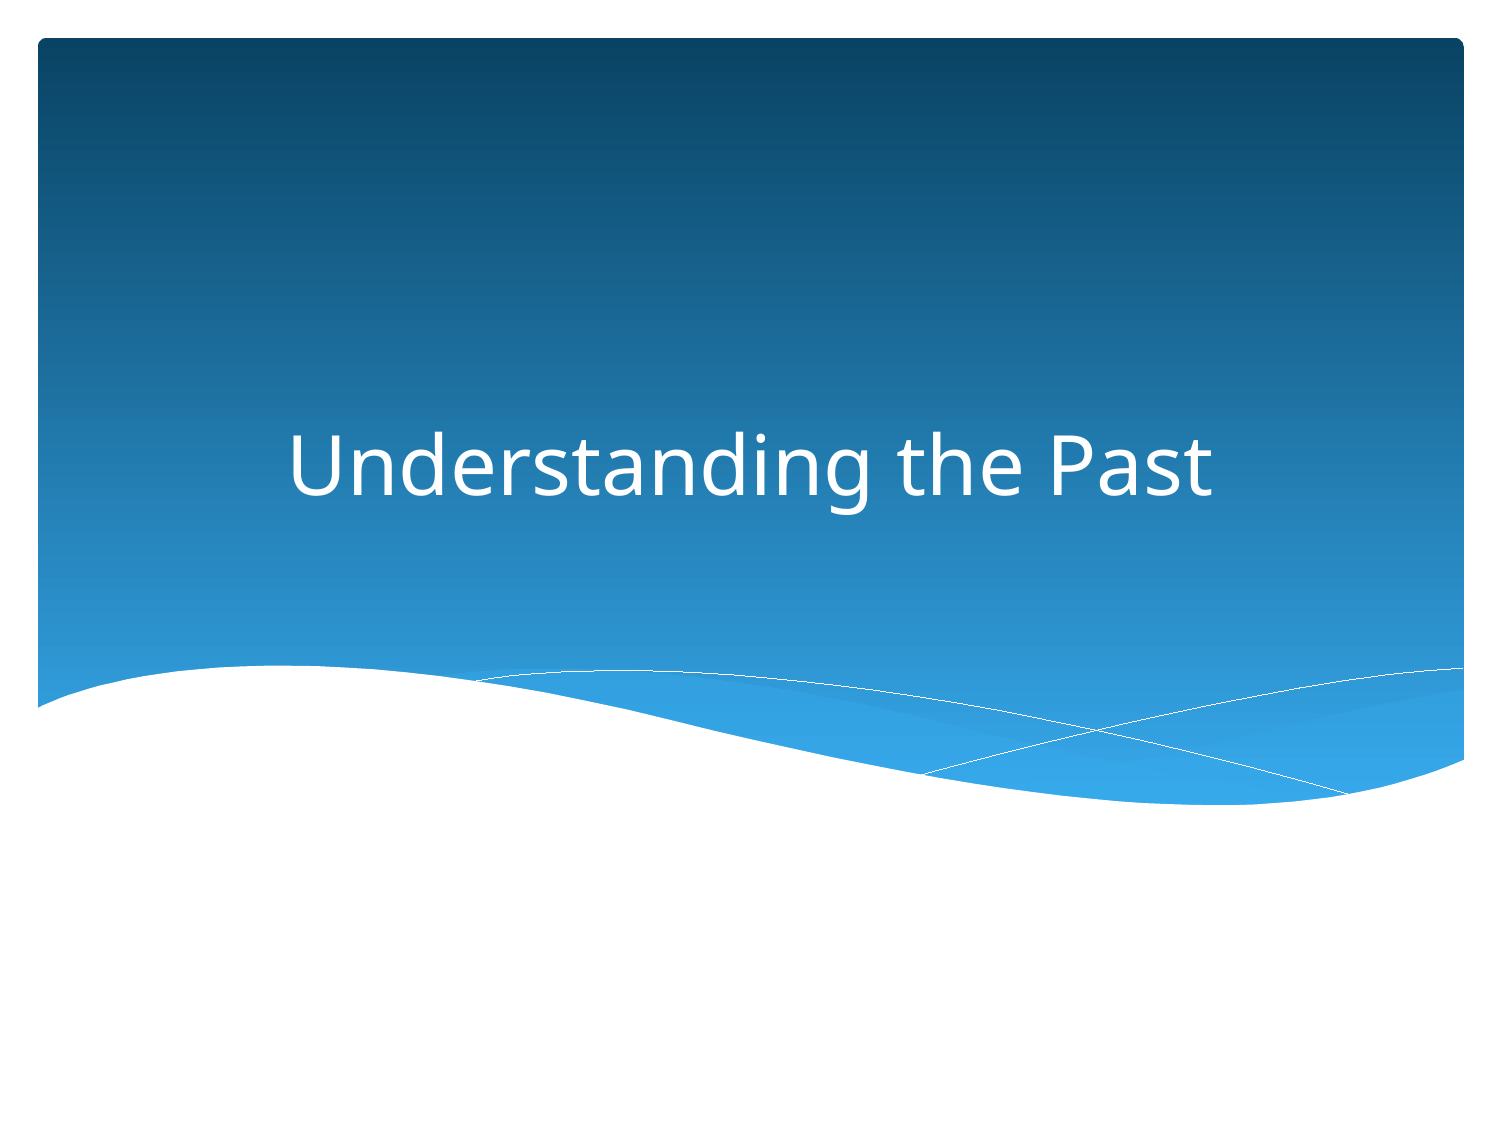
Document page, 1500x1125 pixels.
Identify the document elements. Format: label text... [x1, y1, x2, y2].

title Understanding the Past [113, 404, 1389, 655]
